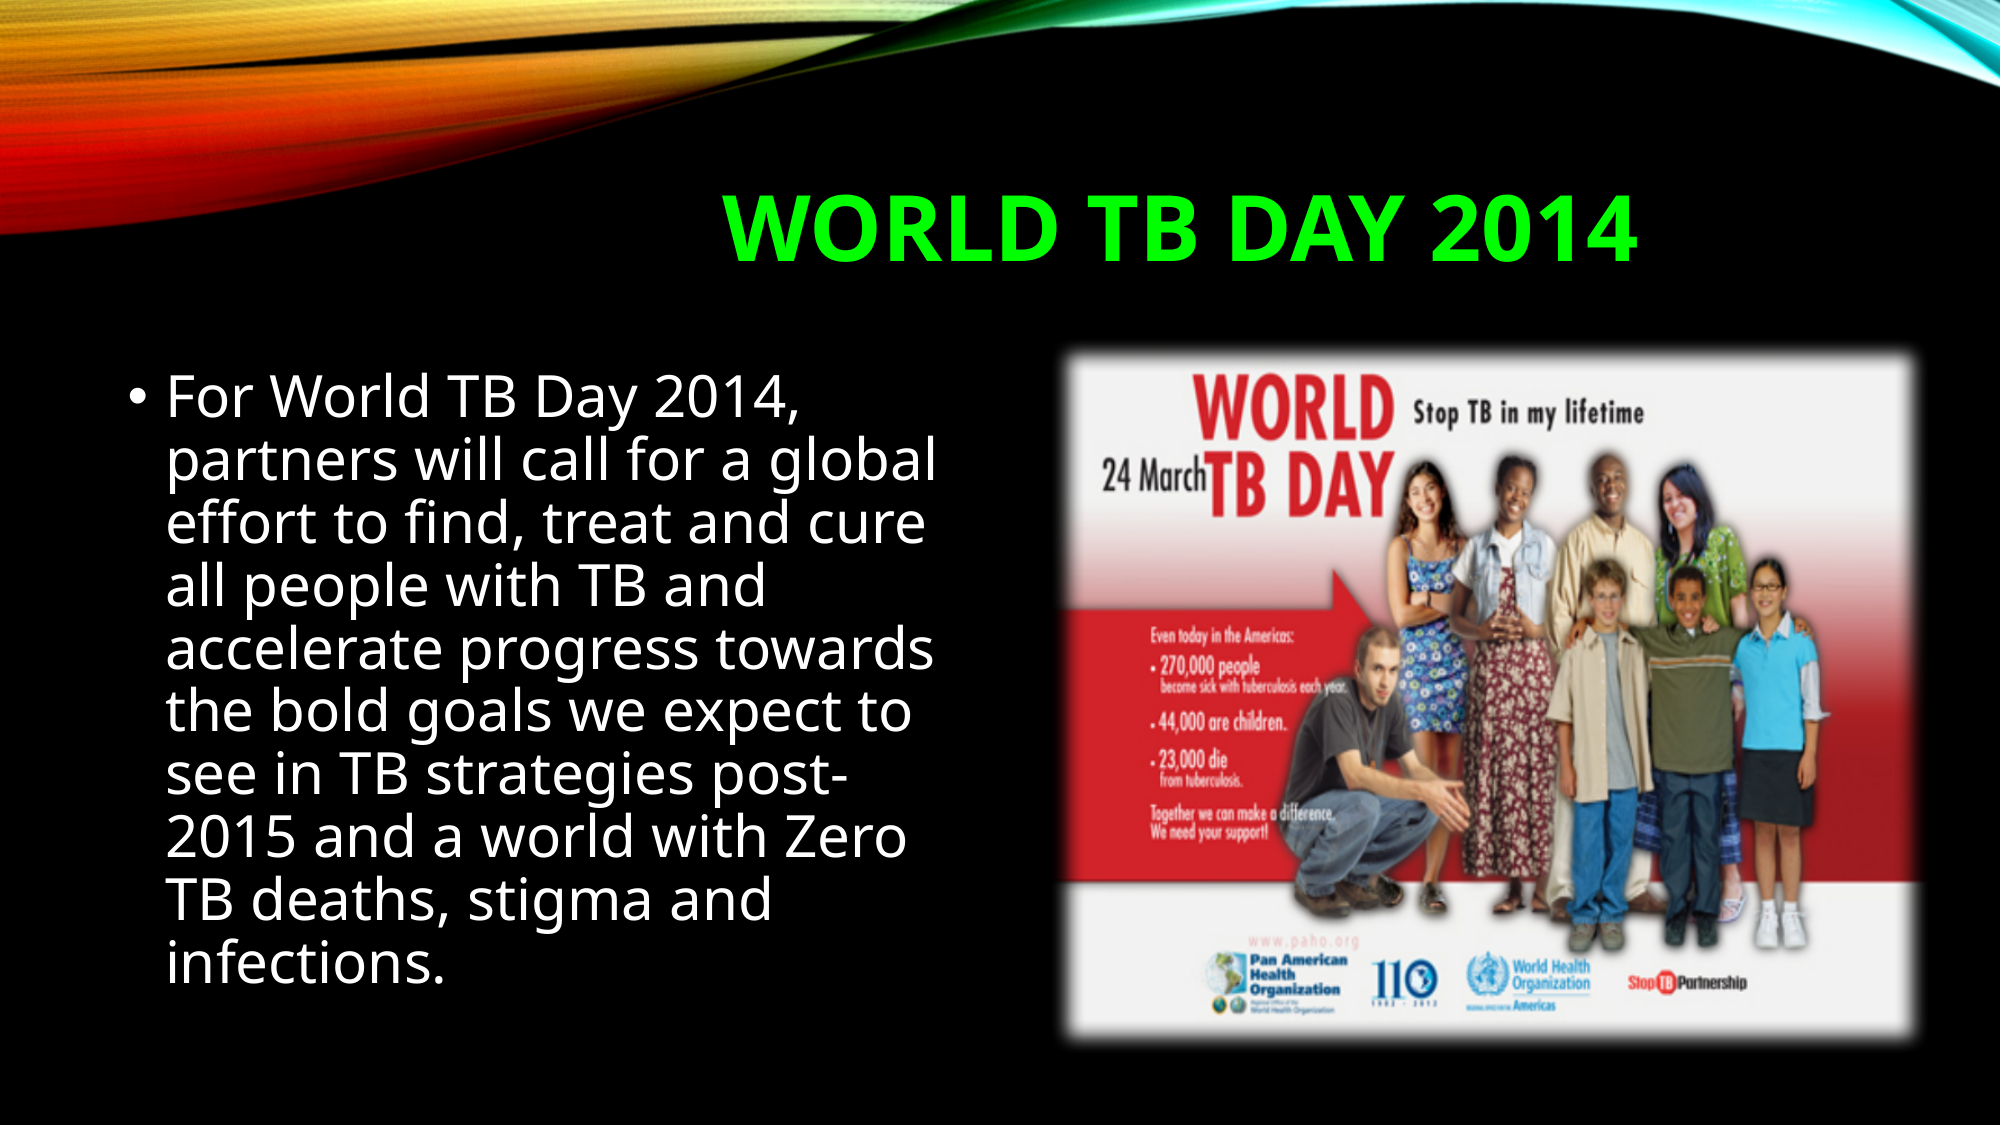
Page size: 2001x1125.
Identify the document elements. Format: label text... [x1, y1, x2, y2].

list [1049, 337, 1930, 1055]
list For World TB Day 2014, partners will call for a global effort to find, treat and cure all people with TB and accelerate progress towards the bold goals we expect to see in TB strategies post-2015 and a world with Zero TB deaths, stigma and infections. [112, 360, 988, 1021]
title World TB Day 2014 [474, 125, 1888, 338]
picture [0, 0, 2000, 237]
